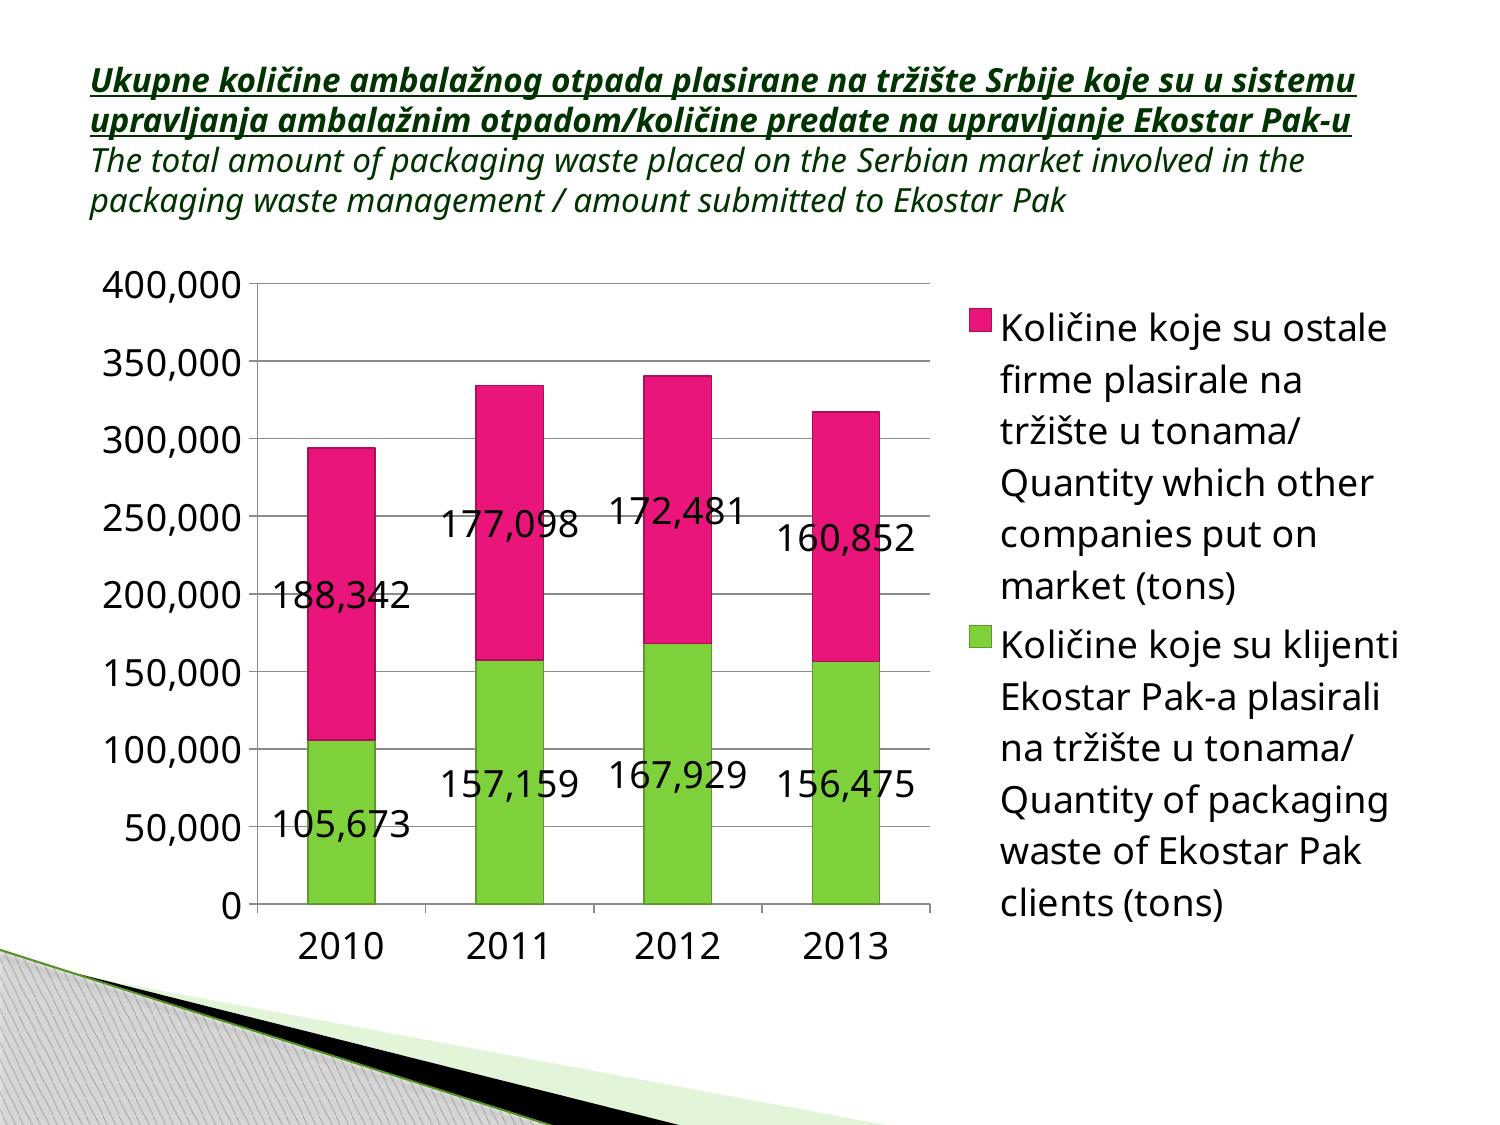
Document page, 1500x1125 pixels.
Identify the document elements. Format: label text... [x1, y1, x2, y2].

title Ukupne količine ambalažnog otpada plasirane na tržište Srbije koje su u sistemu upravljanja ambalažnim otpadom/količine predate na upravljanje Ekostar Pak-u The total amount of packaging waste placed on the Serbian market involved in the packaging waste management / amount submitted to Ekostar Pak [75, 45, 1425, 233]
chart [74, 242, 1426, 986]
